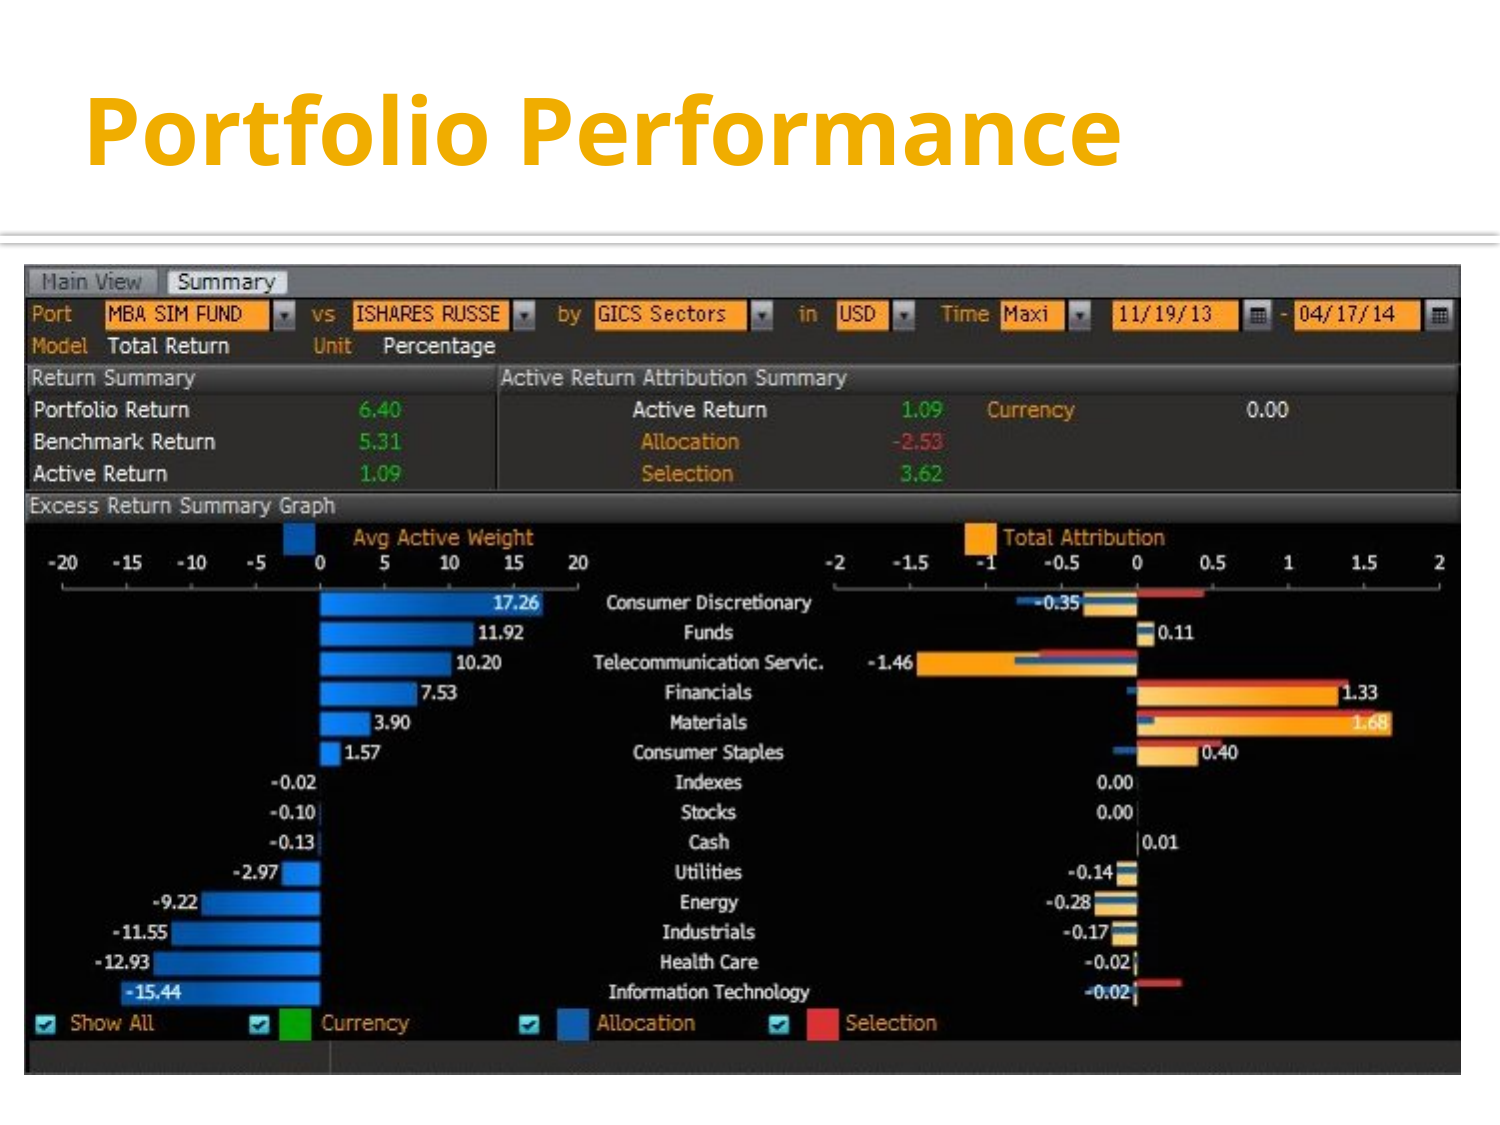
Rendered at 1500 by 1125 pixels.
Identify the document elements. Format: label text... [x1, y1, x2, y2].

picture [24, 263, 1462, 1076]
title Portfolio Performance [74, 0, 1426, 257]
